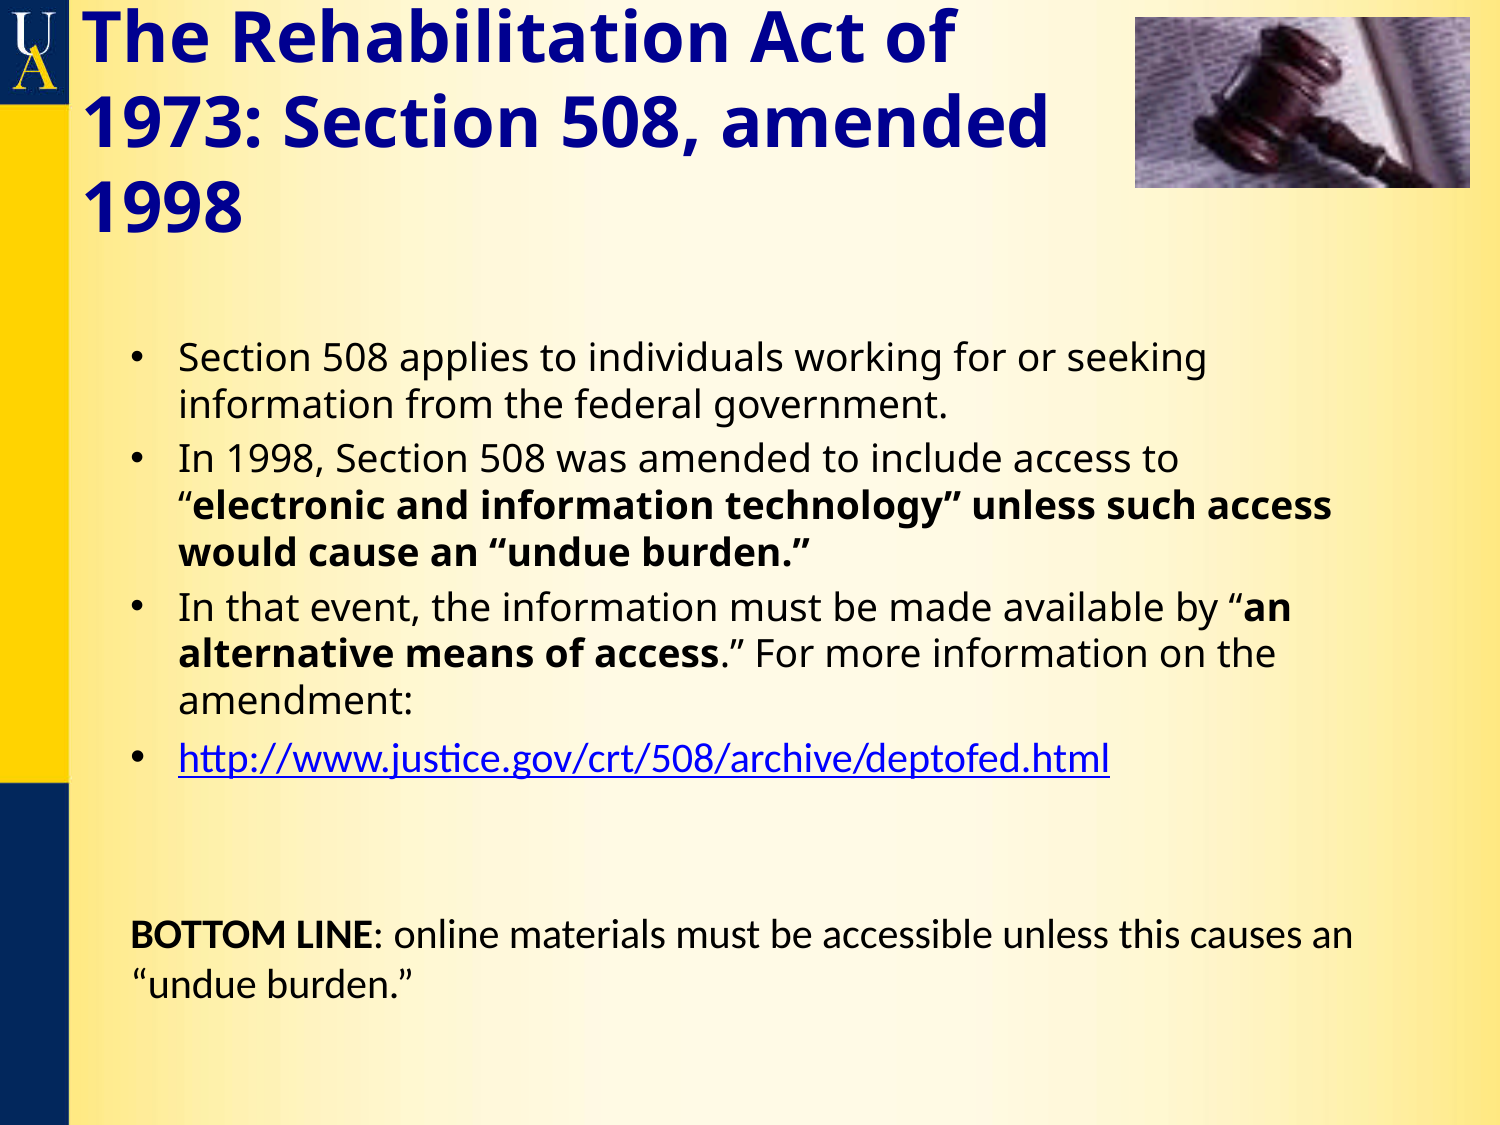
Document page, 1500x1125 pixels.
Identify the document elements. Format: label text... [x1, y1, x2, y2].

text_box Section 508 applies to individuals working for or seeking information from the federal government. In 1998, Section 508 was amended to include access to “electronic and information technology” unless such access would cause an “undue burden.” In that event, the information must be made available by “an alternative means of access.” For more information on the amendment: http://www.justice.gov/crt/508/archive/deptofed.html BOTTOM LINE: online materials must be accessible unless this causes an “undue burden.” [115, 324, 1398, 1017]
title The Rehabilitation Act of 1973: Section 508, amended 1998 [66, 36, 1136, 202]
picture [0, 0, 1500, 1125]
